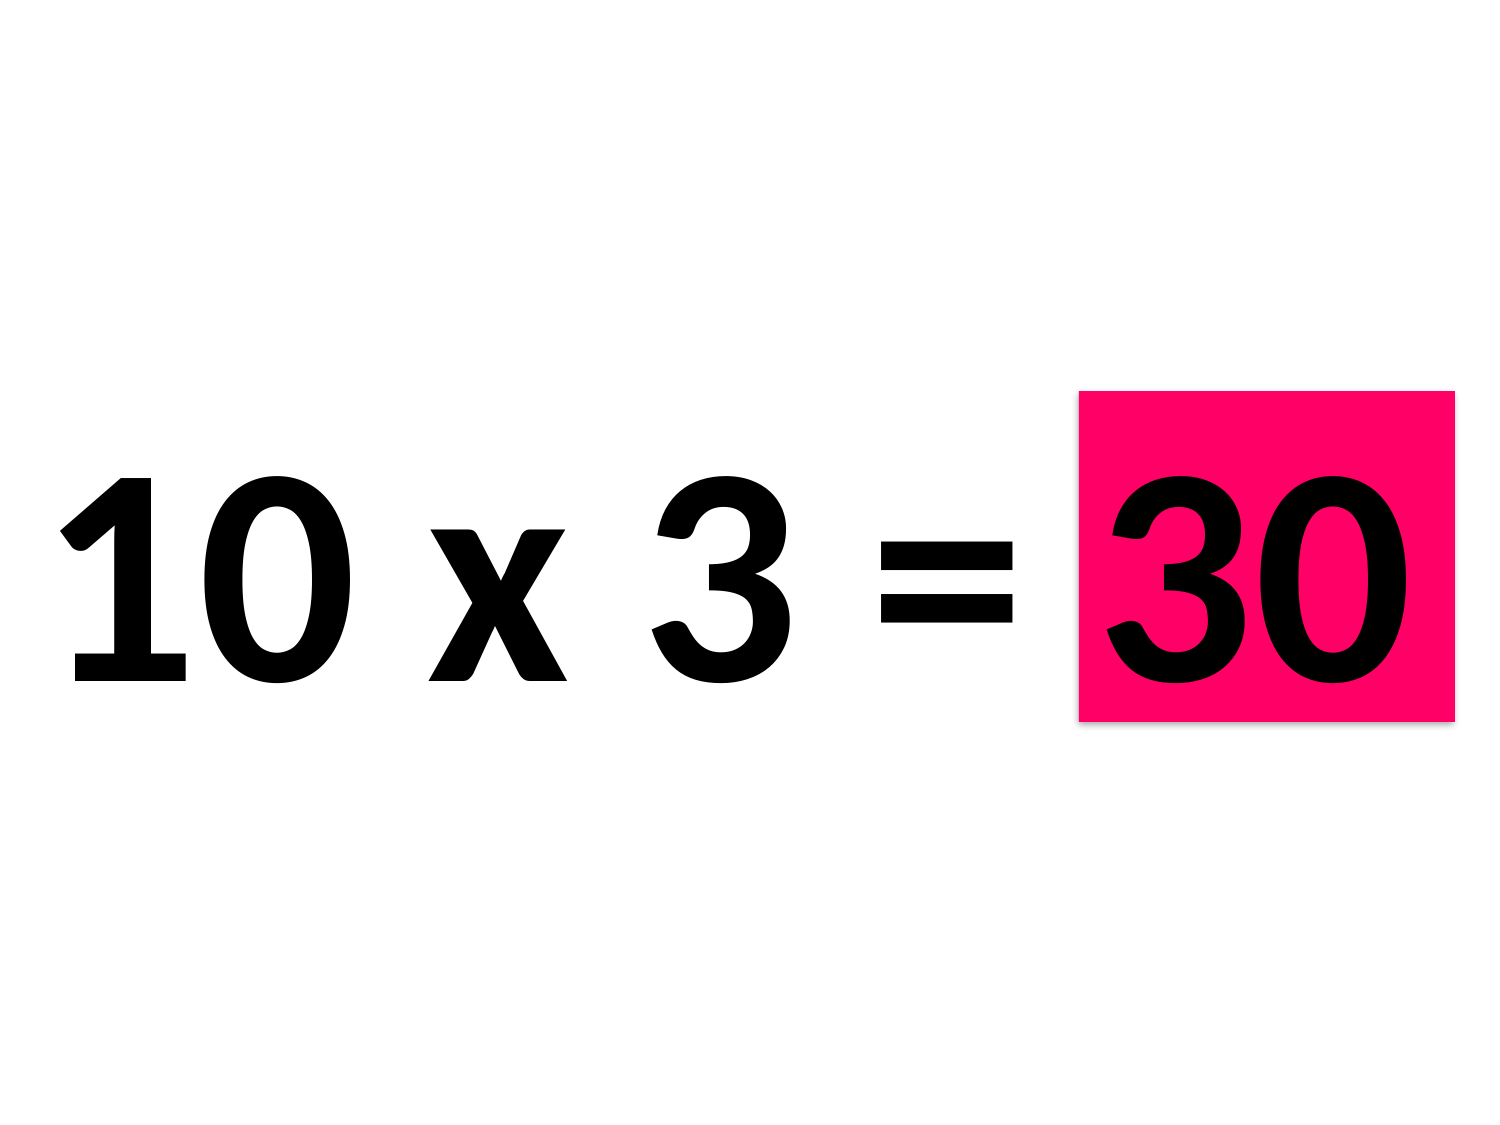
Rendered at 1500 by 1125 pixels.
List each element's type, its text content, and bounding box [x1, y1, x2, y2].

text_box 10 x 3 = 30 [0, 312, 1457, 801]
